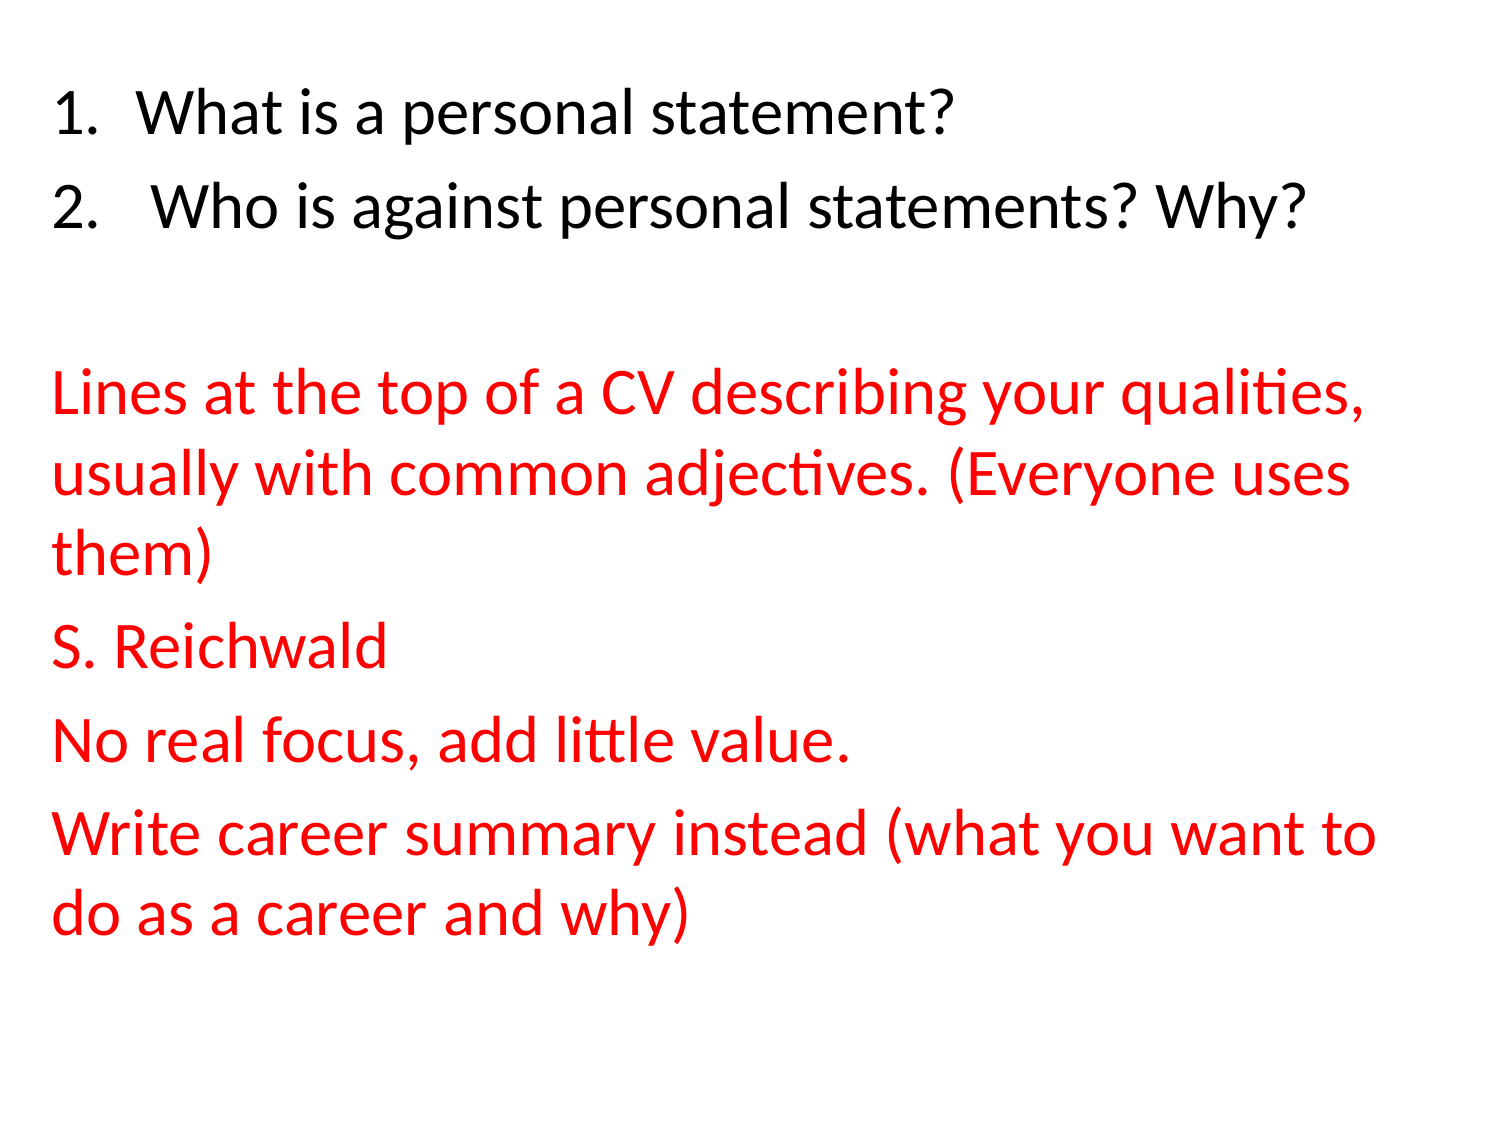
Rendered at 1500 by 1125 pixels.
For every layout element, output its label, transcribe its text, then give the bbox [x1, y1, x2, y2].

list What is a personal statement? Who is against personal statements? Why? Lines at the top of a CV describing your qualities, usually with common adjectives. (Everyone uses them) S. Reichwald No real focus, add little value. Write career summary instead (what you want to do as a career and why) [36, 60, 1459, 1037]
